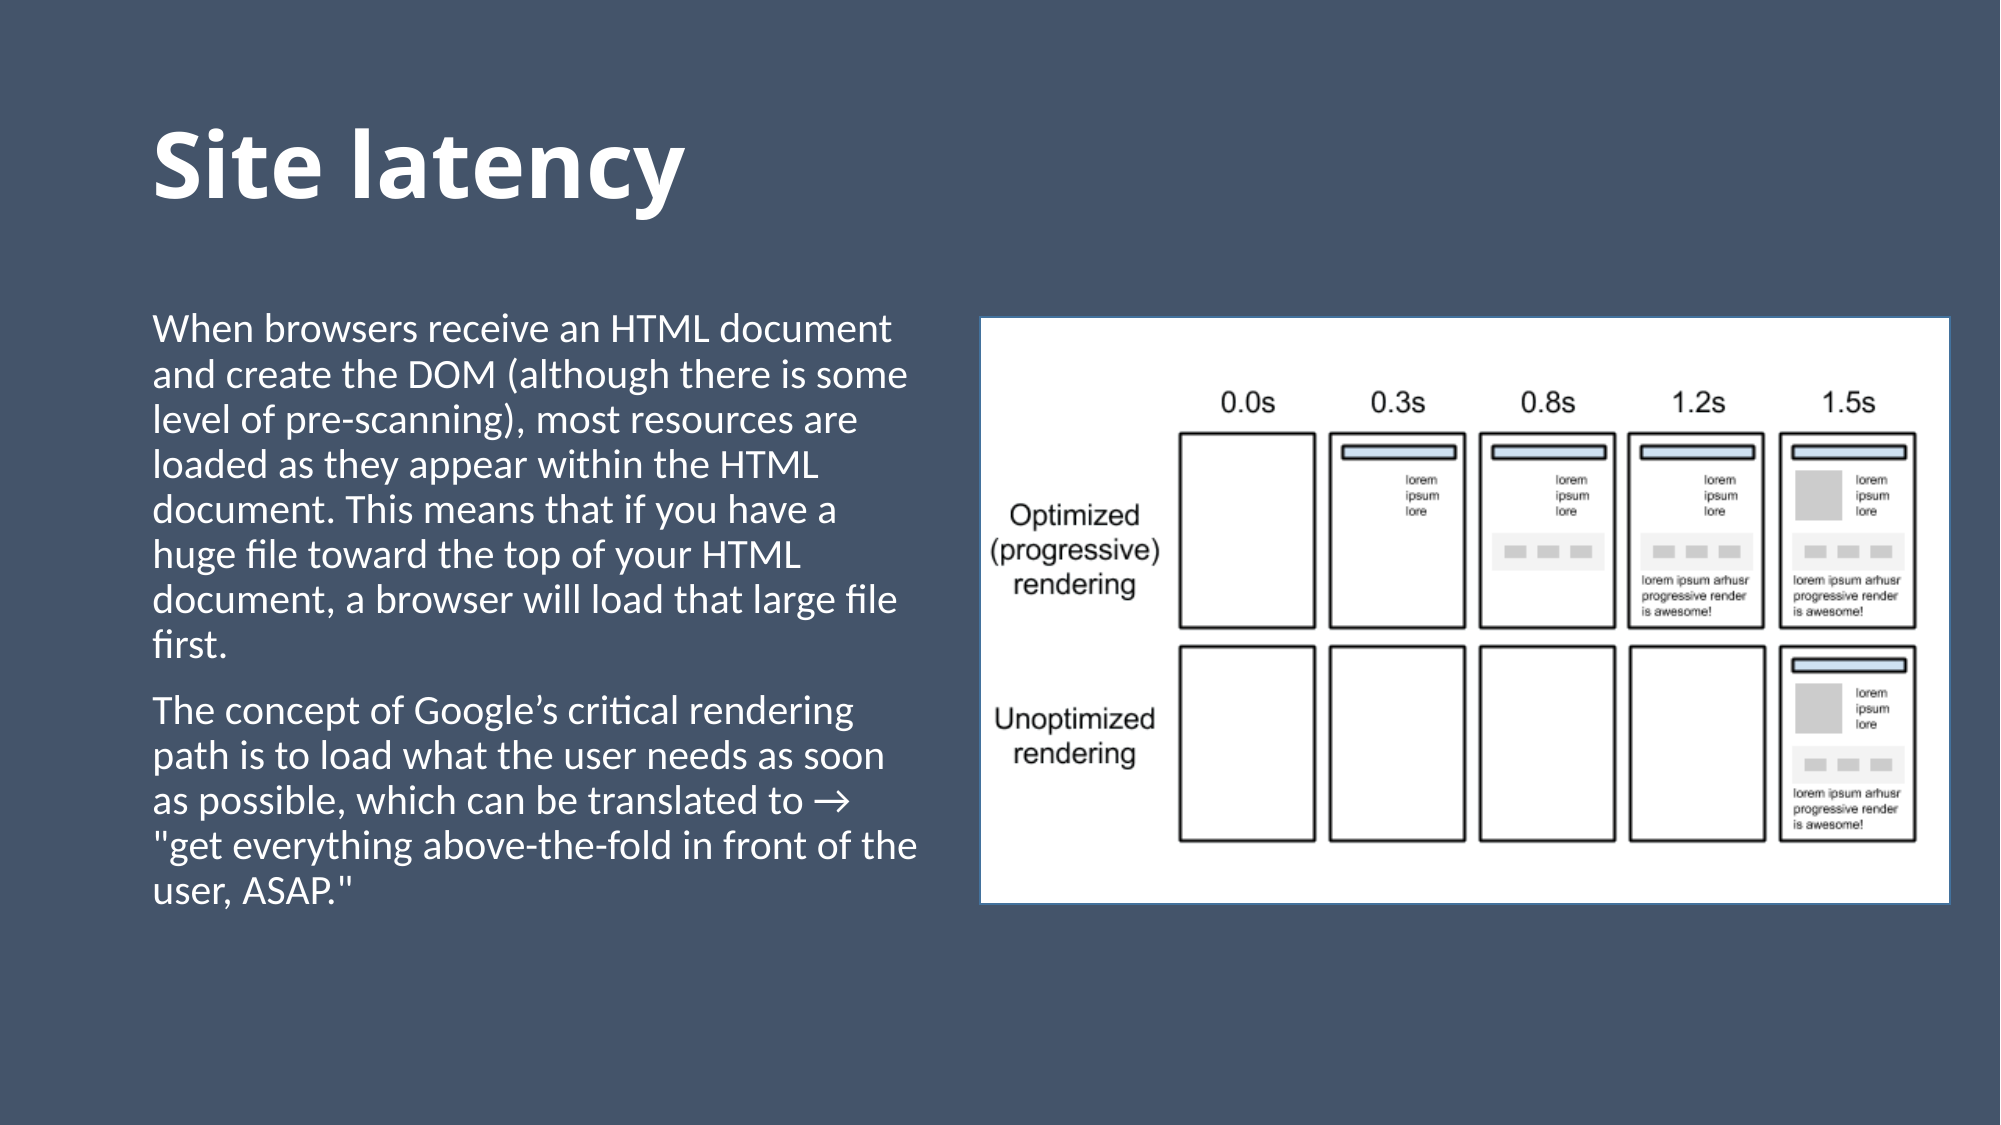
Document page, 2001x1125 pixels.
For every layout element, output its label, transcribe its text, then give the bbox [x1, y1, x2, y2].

picture [975, 386, 1930, 856]
text_box [979, 316, 1951, 905]
title Site latency [137, 59, 1863, 278]
list When browsers receive an HTML document and create the DOM (although there is some level of pre-scanning), most resources are loaded as they appear within the HTML document. This means that if you have a huge file toward the top of your HTML document, a browser will load that large file first. The concept of Google’s critical rendering path is to load what the user needs as soon as possible, which can be translated to → "get everything above-the-fold in front of the user, ASAP." [137, 299, 940, 1014]
